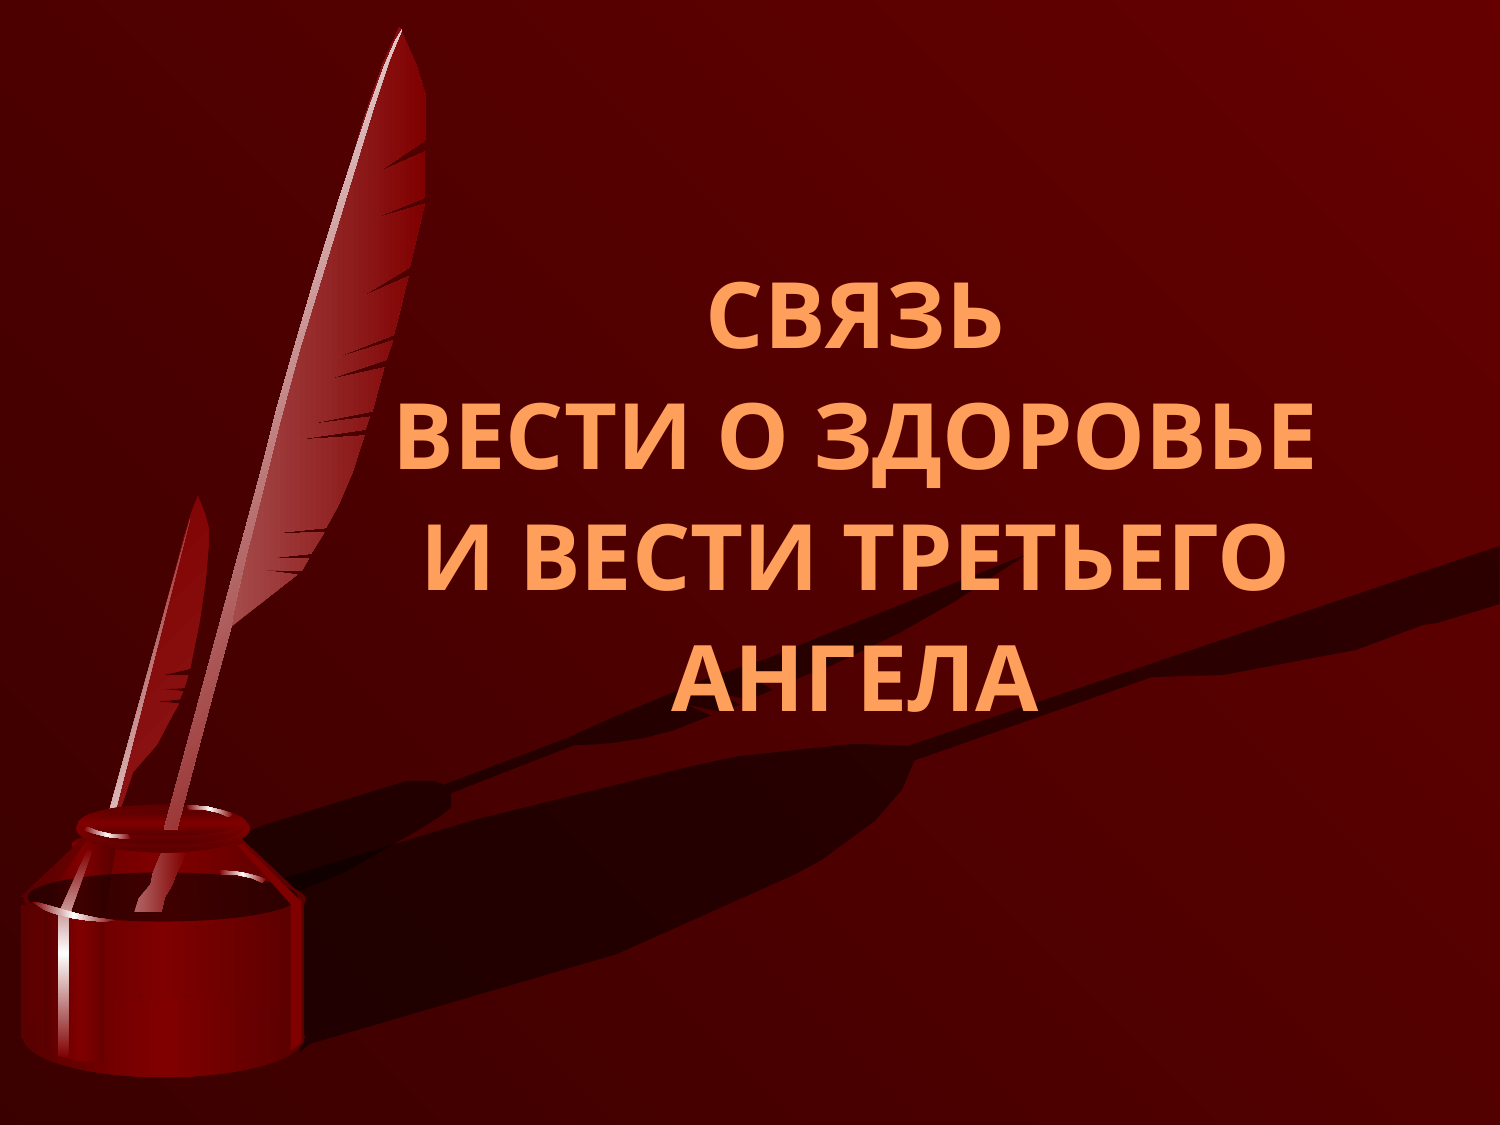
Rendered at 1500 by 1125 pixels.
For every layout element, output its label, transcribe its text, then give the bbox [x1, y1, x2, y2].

title СВЯЗЬ ВЕСТИ О ЗДОРОВЬЕ И ВЕСТИ ТРЕТЬЕГО АНГЕЛА [327, 237, 1384, 738]
